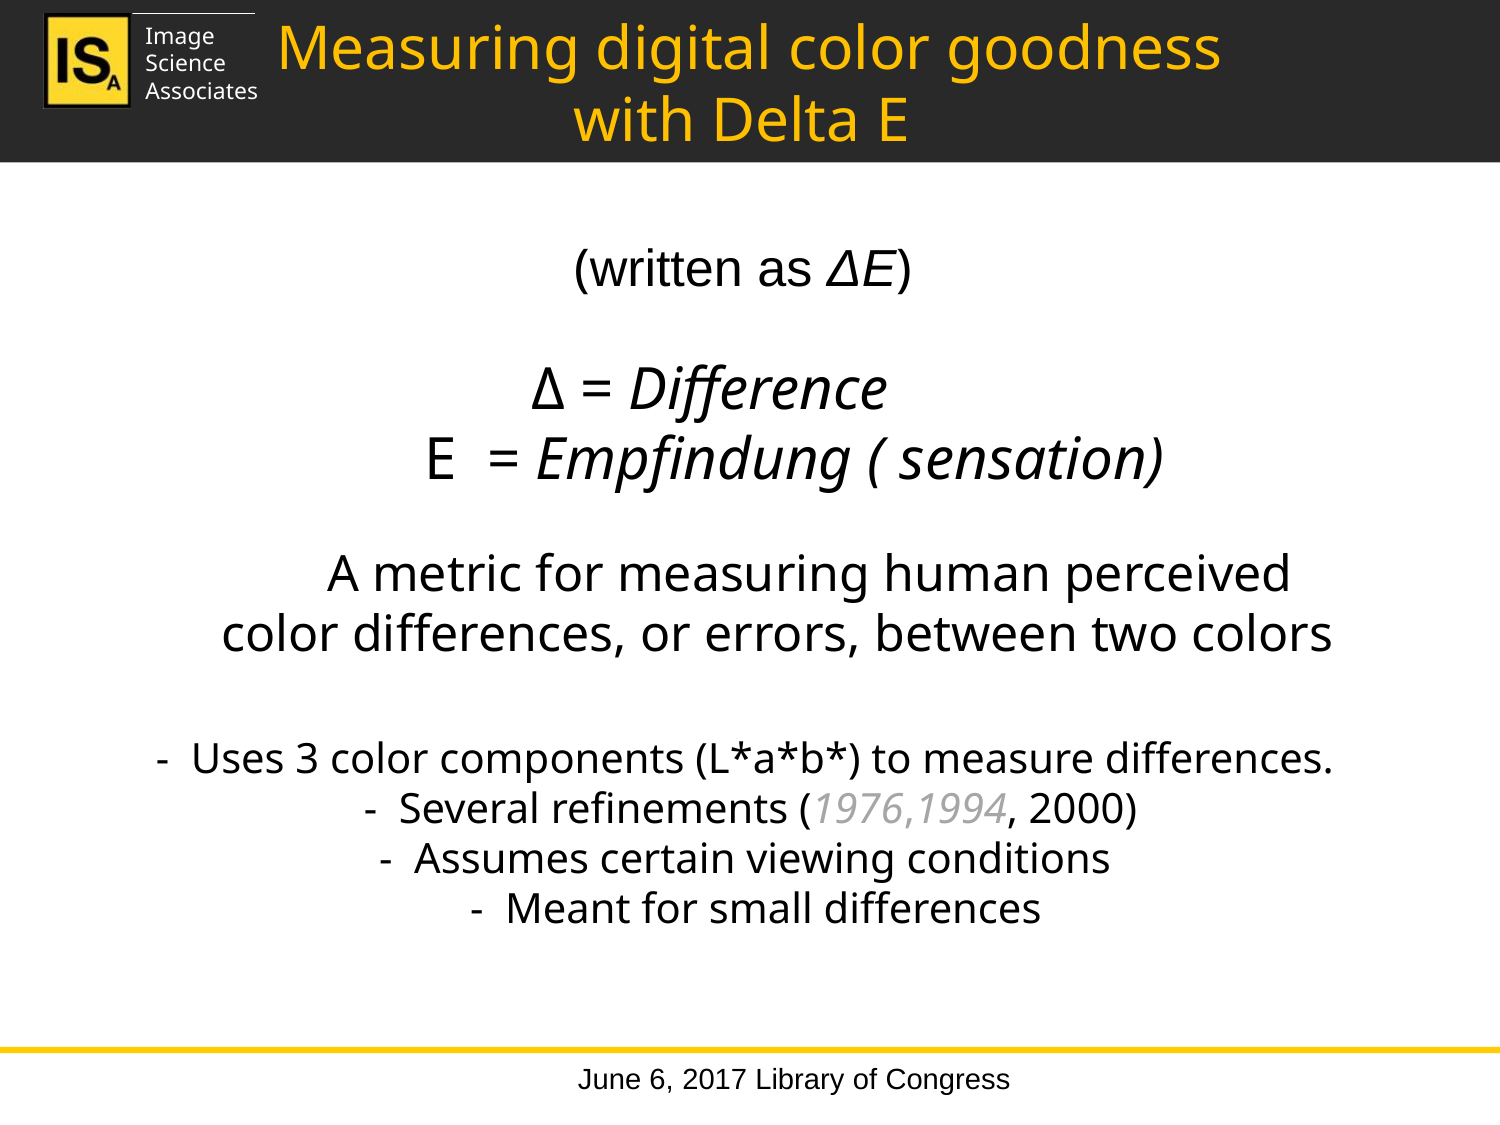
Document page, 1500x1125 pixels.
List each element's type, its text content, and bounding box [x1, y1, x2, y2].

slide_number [519, 1052, 1070, 1125]
text_box Measuring digital color goodness with Delta E (written as ΔE) [74, 1, 1425, 500]
picture [43, 13, 74, 109]
text_box A metric for measuring human perceived color differences, or errors, between two colors - Uses 3 color components (L*a*b*) to measure differences. - Several refinements (1976,1994, 2000) - Assumes certain viewing conditions - Meant for small differences [0, 534, 1500, 1120]
